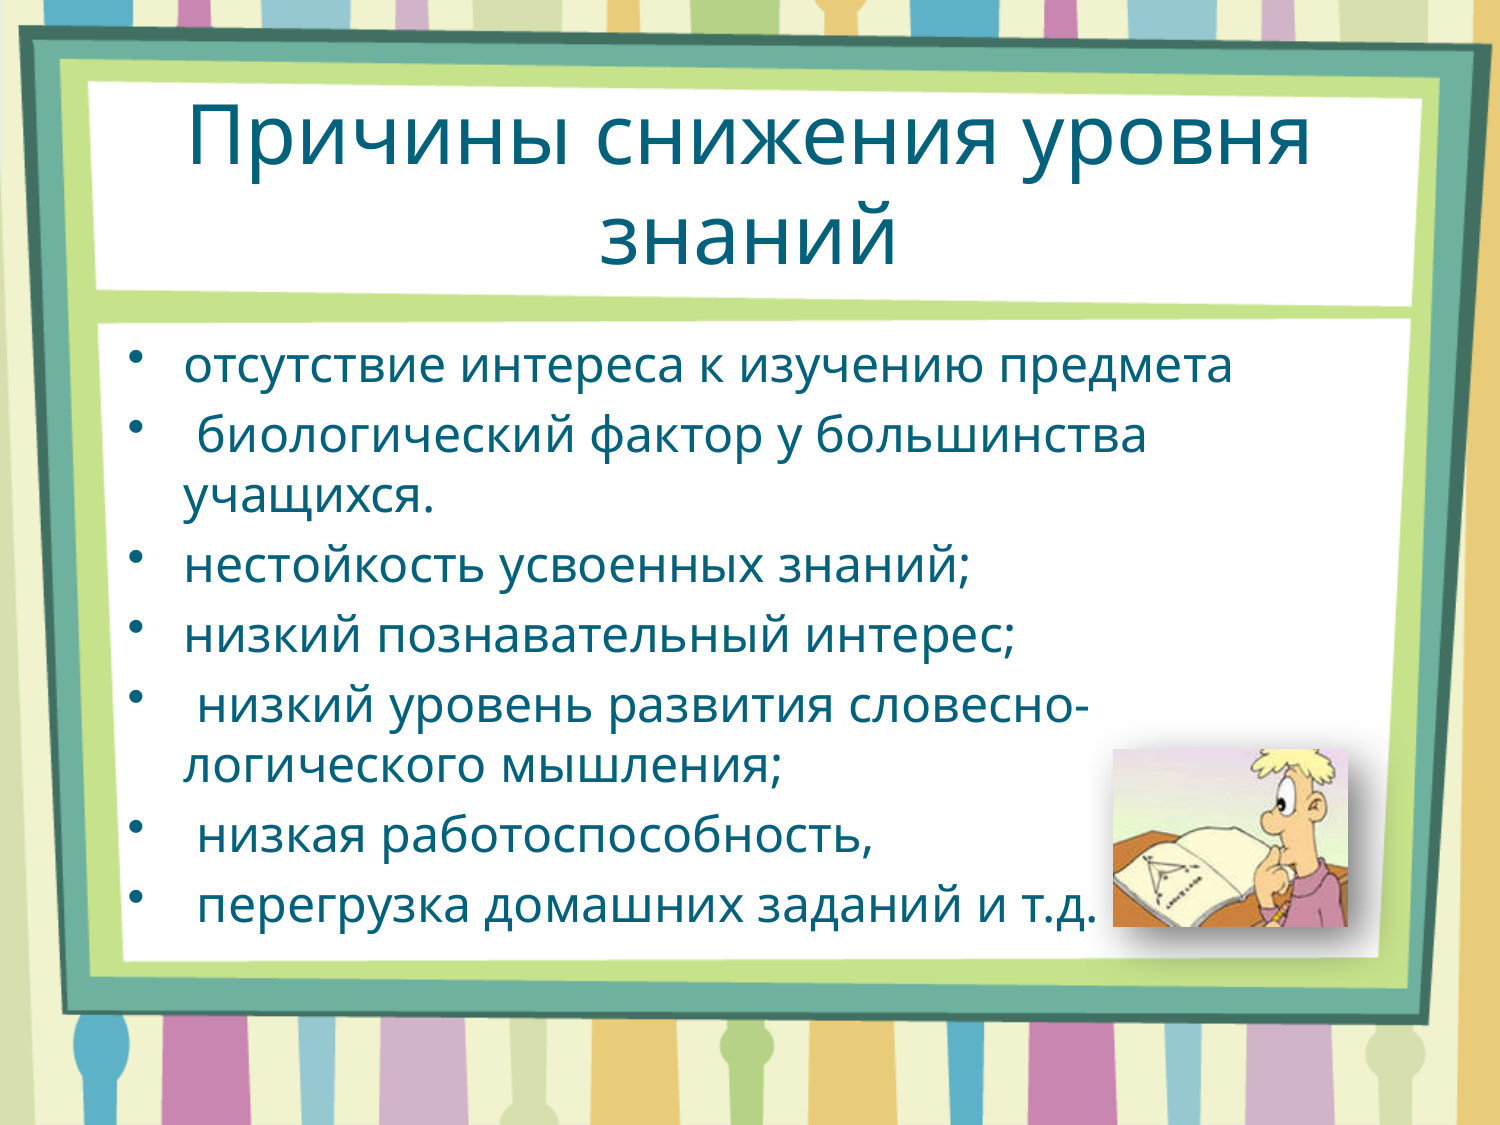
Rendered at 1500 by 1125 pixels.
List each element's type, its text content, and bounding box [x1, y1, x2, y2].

title Причины снижения уровня знаний [74, 87, 1426, 276]
list отсутствие интереса к изучению предмета биологический фактор у большинства учащихся. нестойкость усвоенных знаний; низкий познавательный интерес; низкий уровень развития словесно-логического мышления; низкая работоспособность, перегрузка домашних заданий и т.д. [112, 324, 1401, 1006]
picture [0, 0, 1500, 1125]
